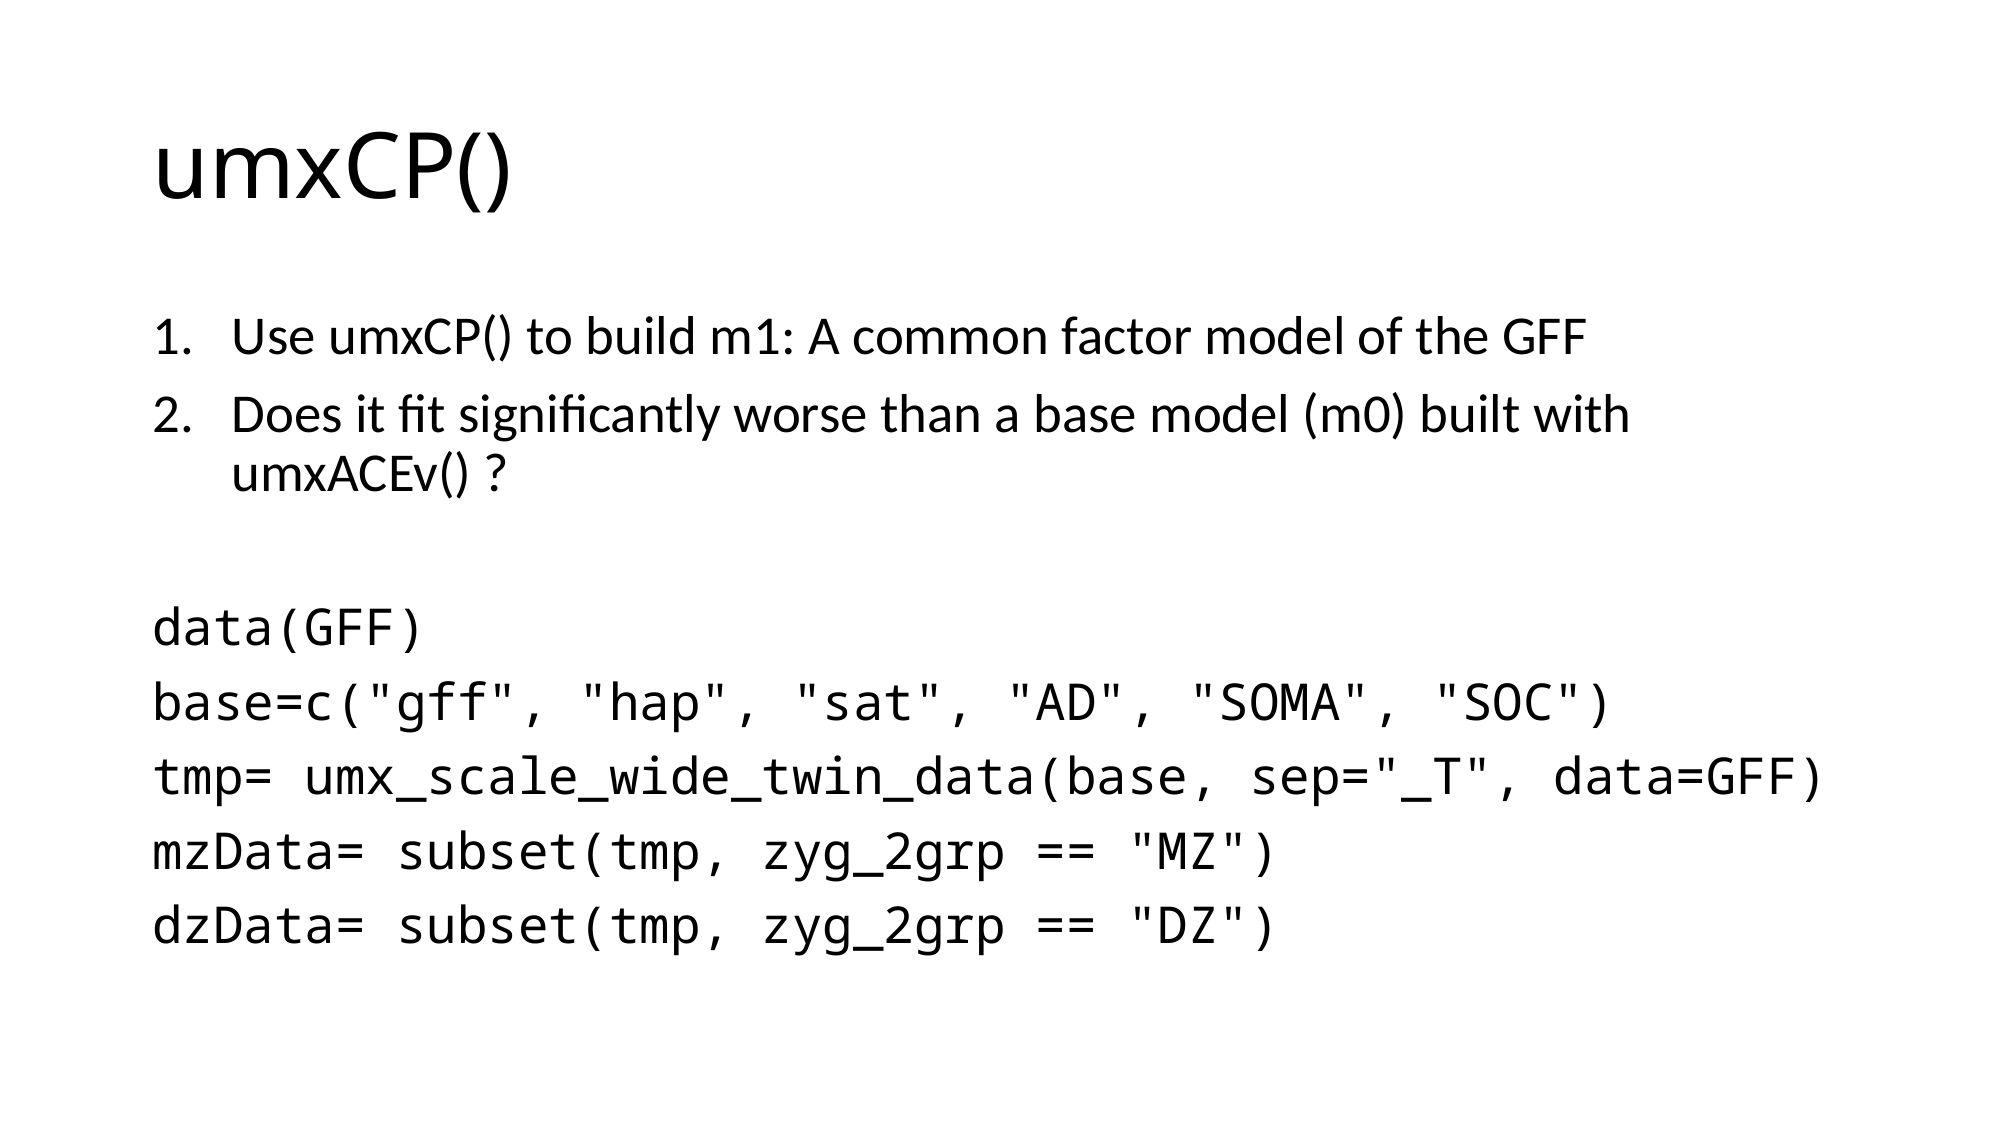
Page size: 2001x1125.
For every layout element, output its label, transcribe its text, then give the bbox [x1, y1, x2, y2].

title umxCP() [137, 59, 1863, 278]
list Use umxCP() to build m1: A common factor model of the GFF Does it fit significantly worse than a base model (m0) built with umxACEv() ? data(GFF) base=c("gff", "hap", "sat", "AD", "SOMA", "SOC") tmp= umx_scale_wide_twin_data(base, sep="_T", data=GFF) mzData= subset(tmp, zyg_2grp == "MZ") dzData= subset(tmp, zyg_2grp == "DZ") [137, 299, 1863, 1014]
